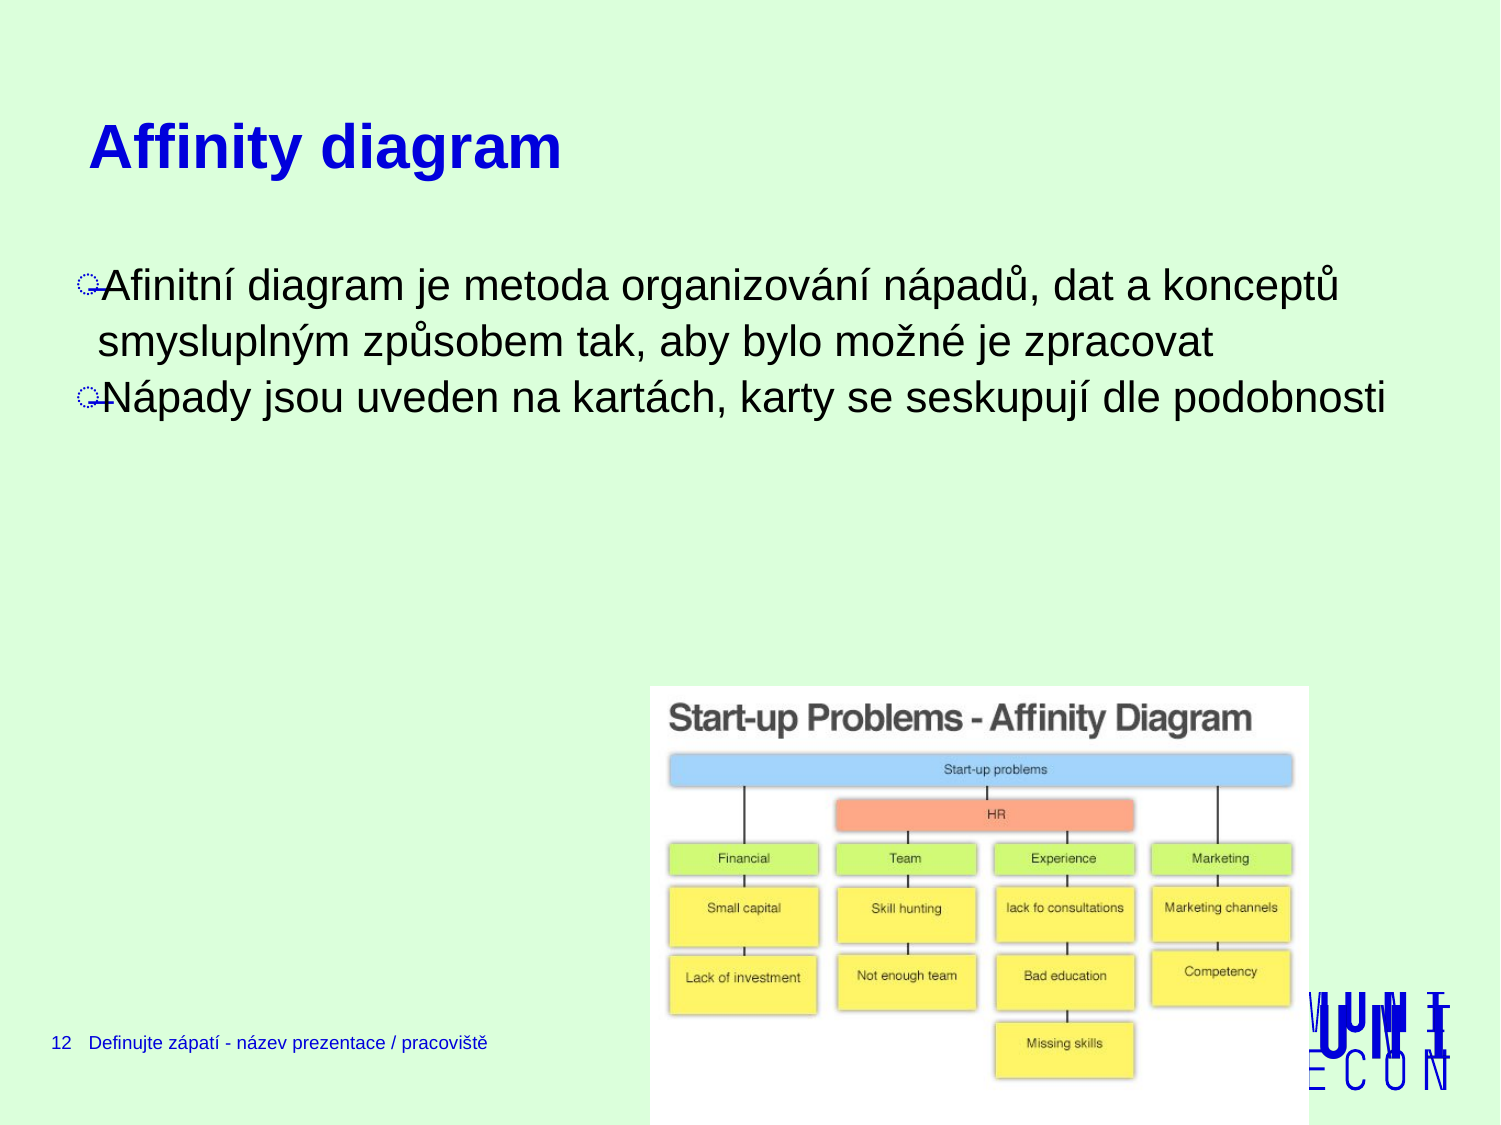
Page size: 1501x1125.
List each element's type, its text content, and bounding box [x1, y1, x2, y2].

title Affinity diagram [88, 118, 1412, 193]
picture [650, 686, 1450, 1125]
slide_number 12 [50, 1021, 82, 1063]
footer Definujte zápatí - název prezentace / pracoviště [88, 1021, 645, 1063]
list Afinitní diagram je metoda organizování nápadů, dat a konceptů smysluplným způsobem tak, aby bylo možné je zpracovat Nápady jsou uveden na kartách, karty se seskupují dle podobnosti [66, 252, 1501, 601]
